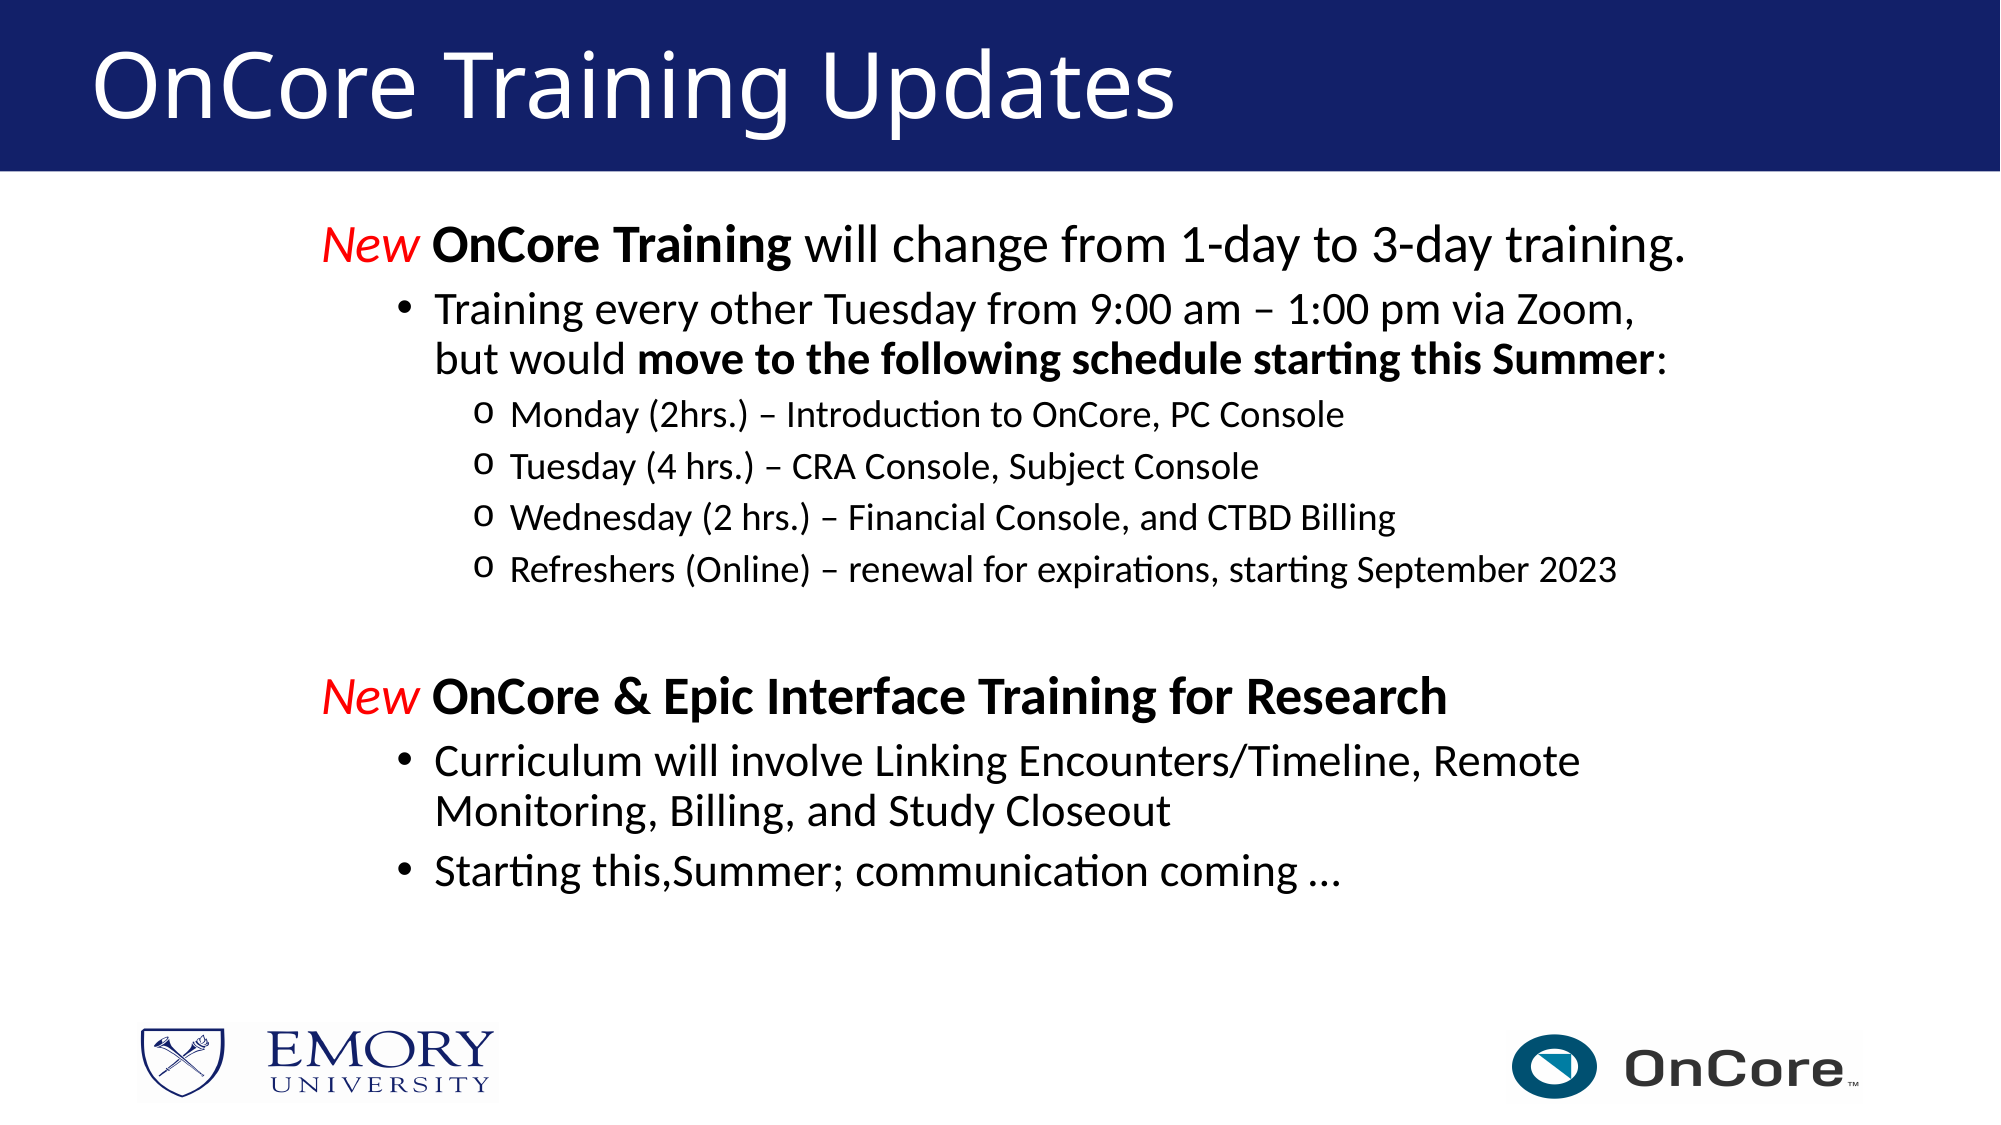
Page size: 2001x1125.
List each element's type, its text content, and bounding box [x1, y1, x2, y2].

list New OnCore Training will change from 1-day to 3-day training. Training every other Tuesday from 9:00 am – 1:00 pm via Zoom, but would move to the following schedule starting this Summer: Monday (2hrs.) – Introduction to OnCore, PC Console Tuesday (4 hrs.) – CRA Console, Subject Console Wednesday (2 hrs.) – Financial Console, and CTBD Billing Refreshers (Online) – renewal for expirations, starting September 2023 New OnCore & Epic Interface Training for Research Curriculum will involve Linking Encounters/Timeline, Remote Monitoring, Billing, and Study Closeout Starting this,Summer; communication coming … [306, 208, 1722, 985]
picture [1506, 1030, 1863, 1104]
title OnCore Training Updates [75, 12, 1928, 165]
picture [137, 1022, 499, 1103]
